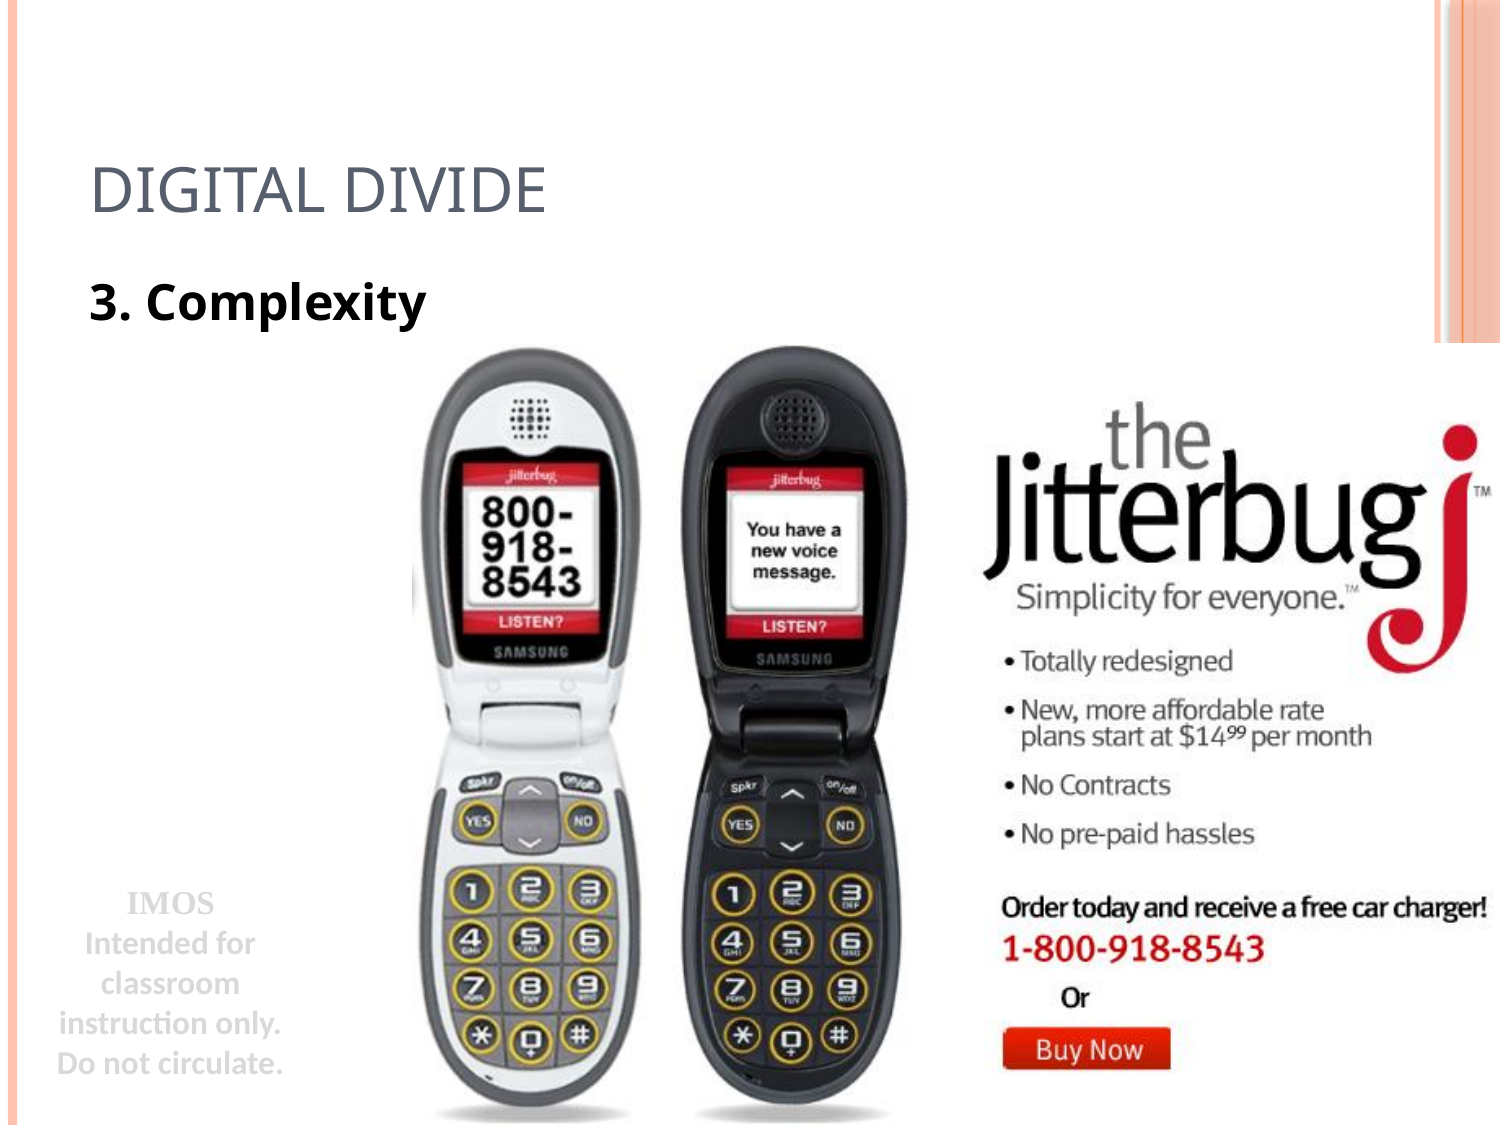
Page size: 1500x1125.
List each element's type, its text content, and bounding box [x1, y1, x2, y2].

list 3. Complexity [75, 262, 1300, 1062]
text_box IMOS Intended for classroom instruction only. Do not circulate. [30, 873, 311, 1089]
picture [411, 342, 1500, 1125]
title Digital Divide [75, 45, 1300, 233]
